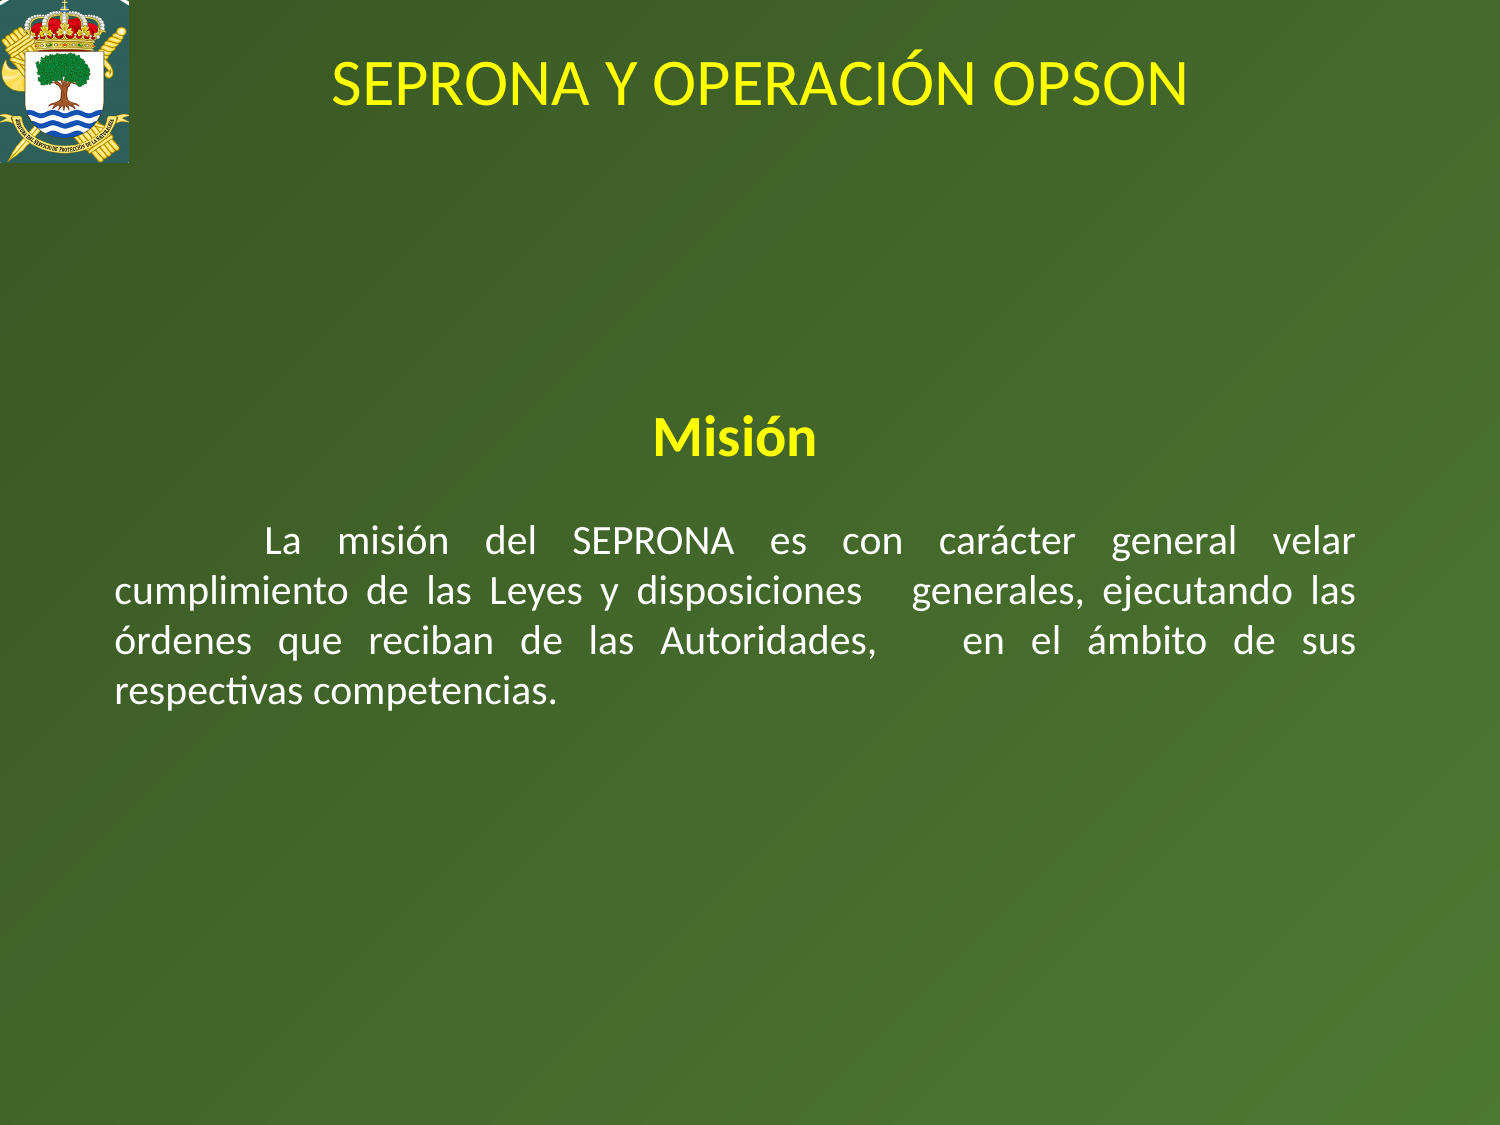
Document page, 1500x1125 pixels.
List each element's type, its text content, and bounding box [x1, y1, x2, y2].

picture [0, 0, 129, 163]
text_box Misión La misión del SEPRONA es con carácter general velar cumplimiento de las Leyes y disposiciones generales, ejecutando las órdenes que reciban de las Autoridades, en el ámbito de sus respectivas competencias. [99, 390, 1372, 821]
text_box SEPRONA Y OPERACIÓN OPSON [274, 31, 1247, 127]
